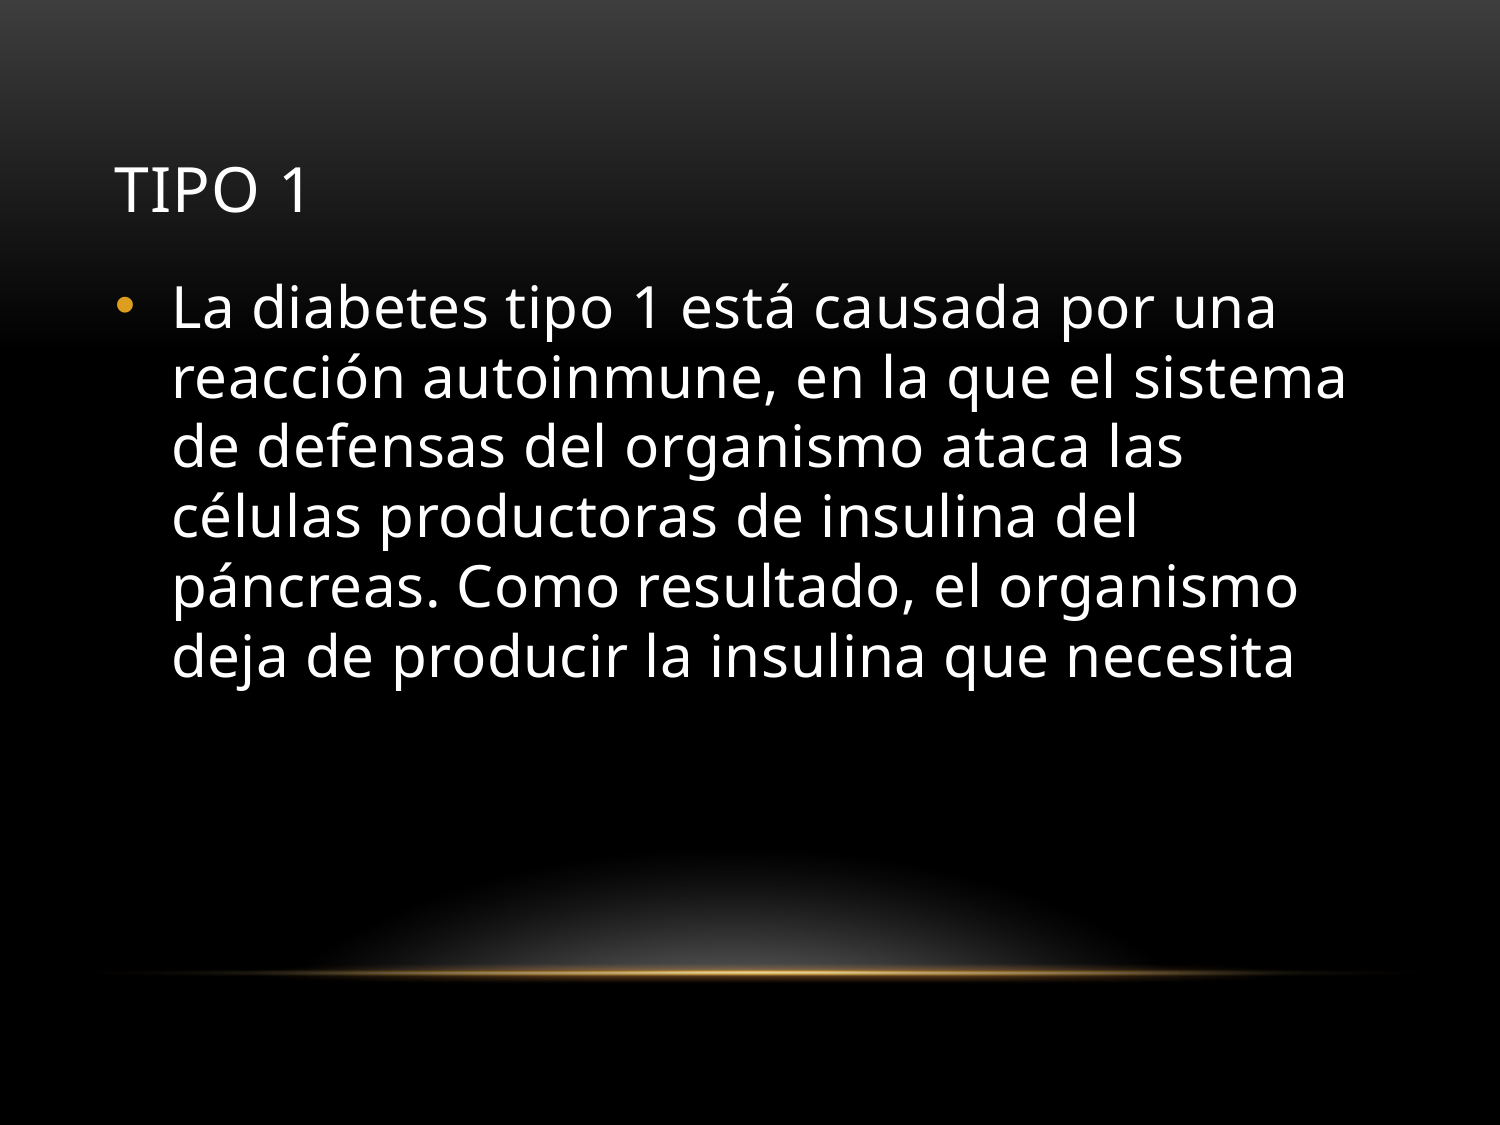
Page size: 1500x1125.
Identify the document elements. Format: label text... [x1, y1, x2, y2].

title Tipo 1 [99, 45, 1400, 233]
list La diabetes tipo 1 está causada por una reacción autoinmune, en la que el sistema de defensas del organismo ataca las células productoras de insulina del páncreas. Como resultado, el organismo deja de producir la insulina que necesita [99, 262, 1400, 938]
picture [0, 0, 1500, 1125]
